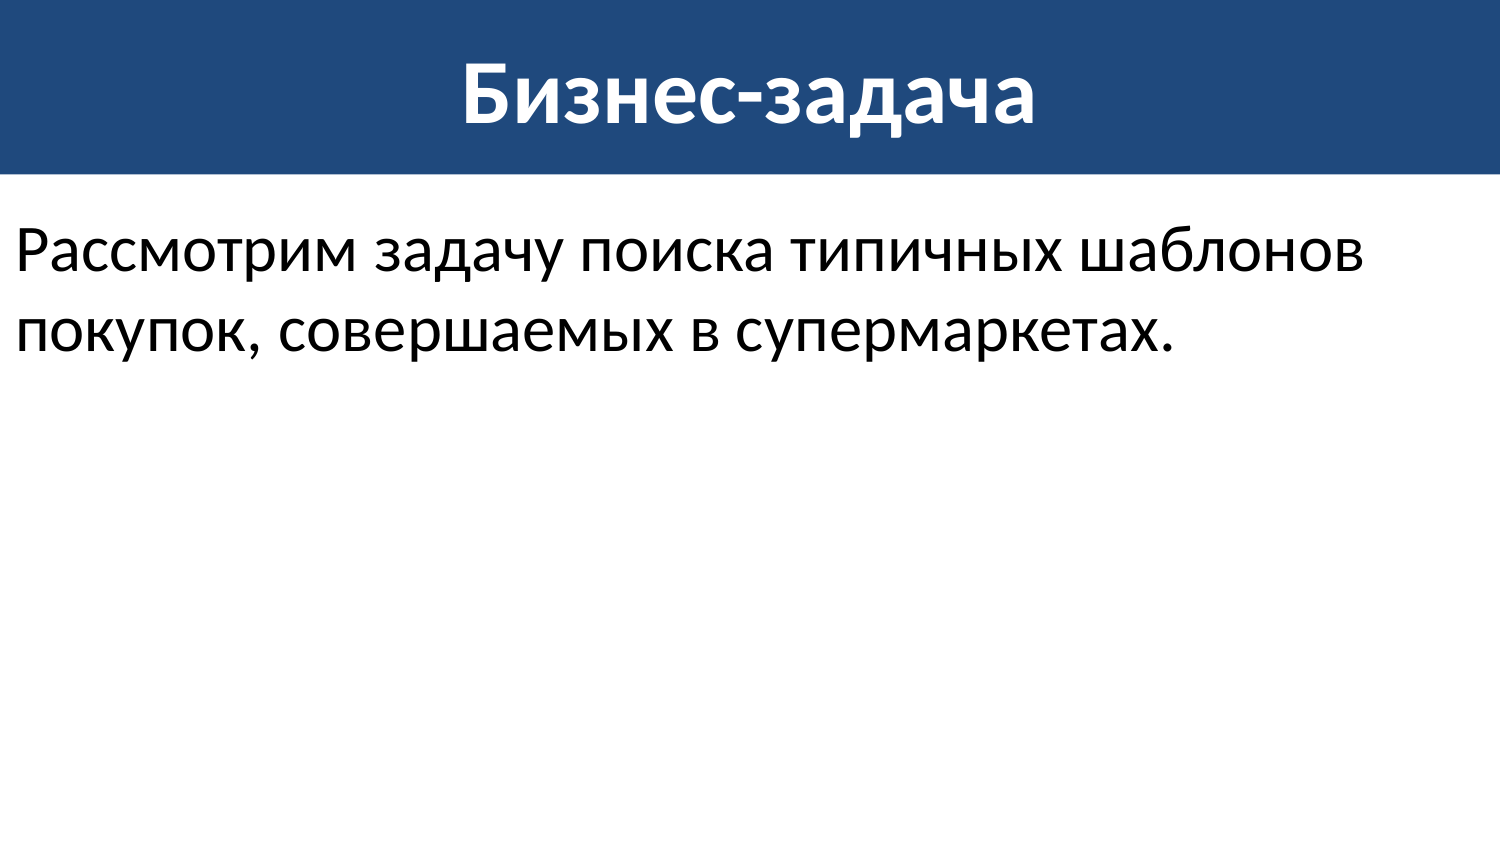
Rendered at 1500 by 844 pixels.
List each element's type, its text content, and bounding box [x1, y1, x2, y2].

title Бизнес-задача [0, 0, 1500, 175]
list Рассмотрим задачу поиска типичных шаблонов покупок, совершаемых в супермаркетах. [0, 196, 1500, 754]
